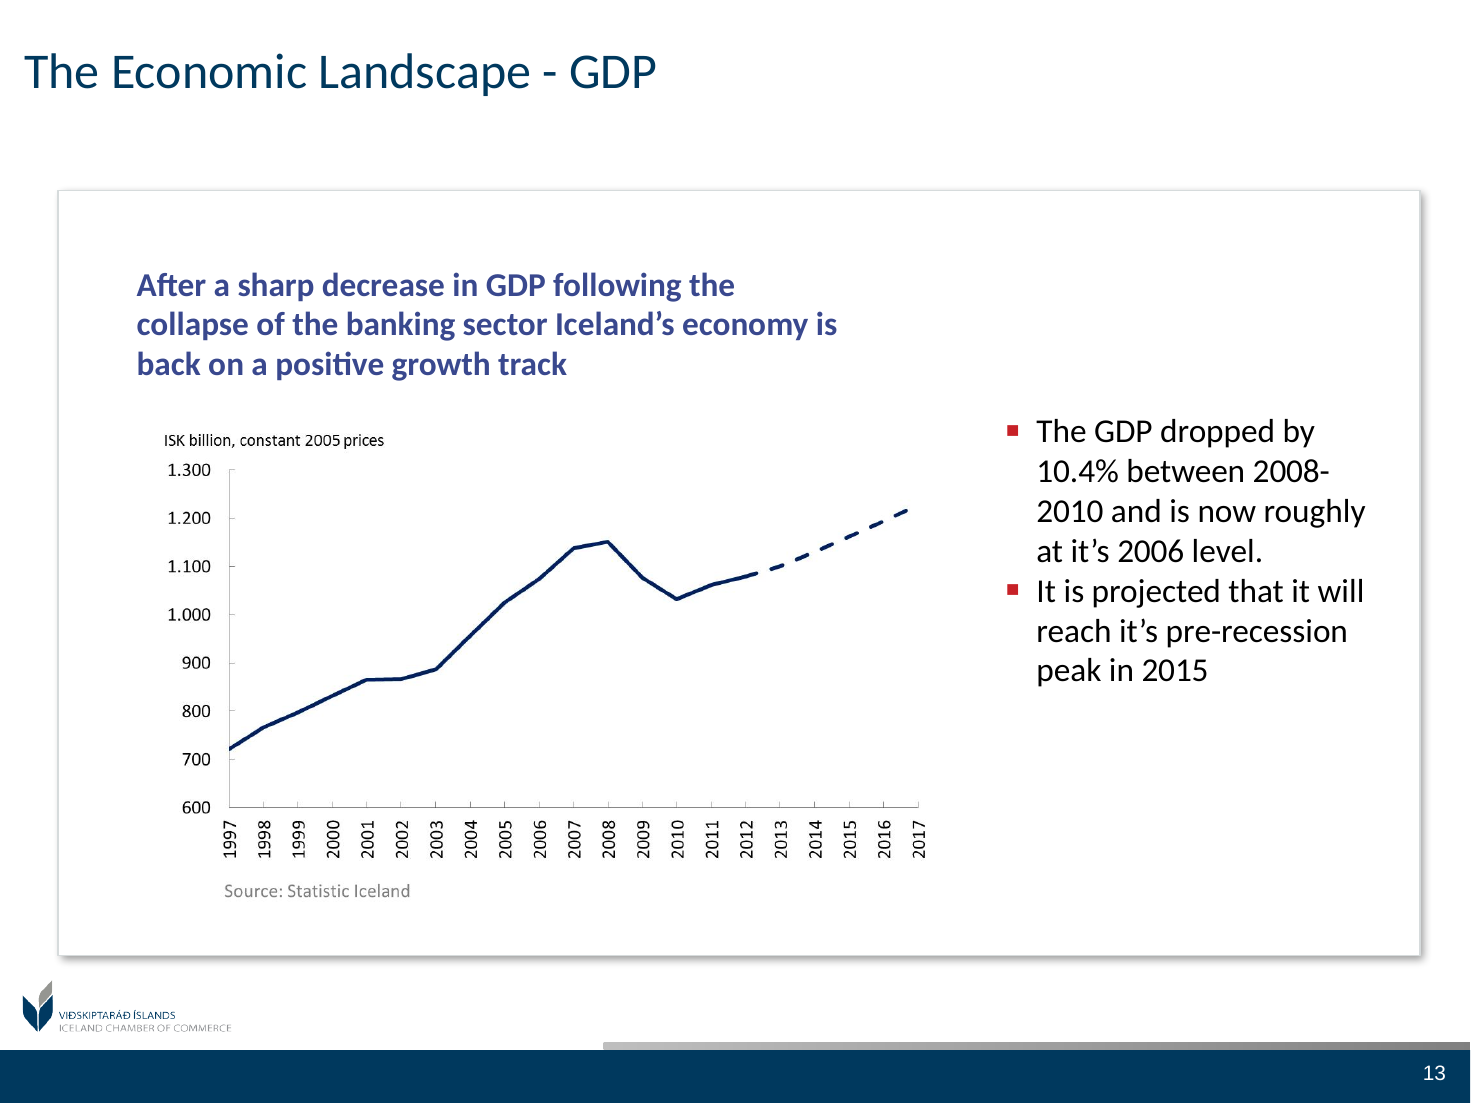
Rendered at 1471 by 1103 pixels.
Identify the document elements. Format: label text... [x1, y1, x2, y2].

text_box [56, 188, 1422, 957]
text_box The GDP dropped by 10.4% between 2008-2010 and is now roughly at it’s 2006 level. It is projected that it will reach it’s pre-recession peak in 2015 [1004, 409, 1375, 689]
picture [147, 417, 933, 930]
list After a sharp decrease in GDP following the collapse of the banking sector Iceland’s economy is back on a positive growth track [136, 262, 843, 385]
title The Economic Landscape - GDP [24, 38, 1424, 99]
picture [10, 972, 242, 1044]
